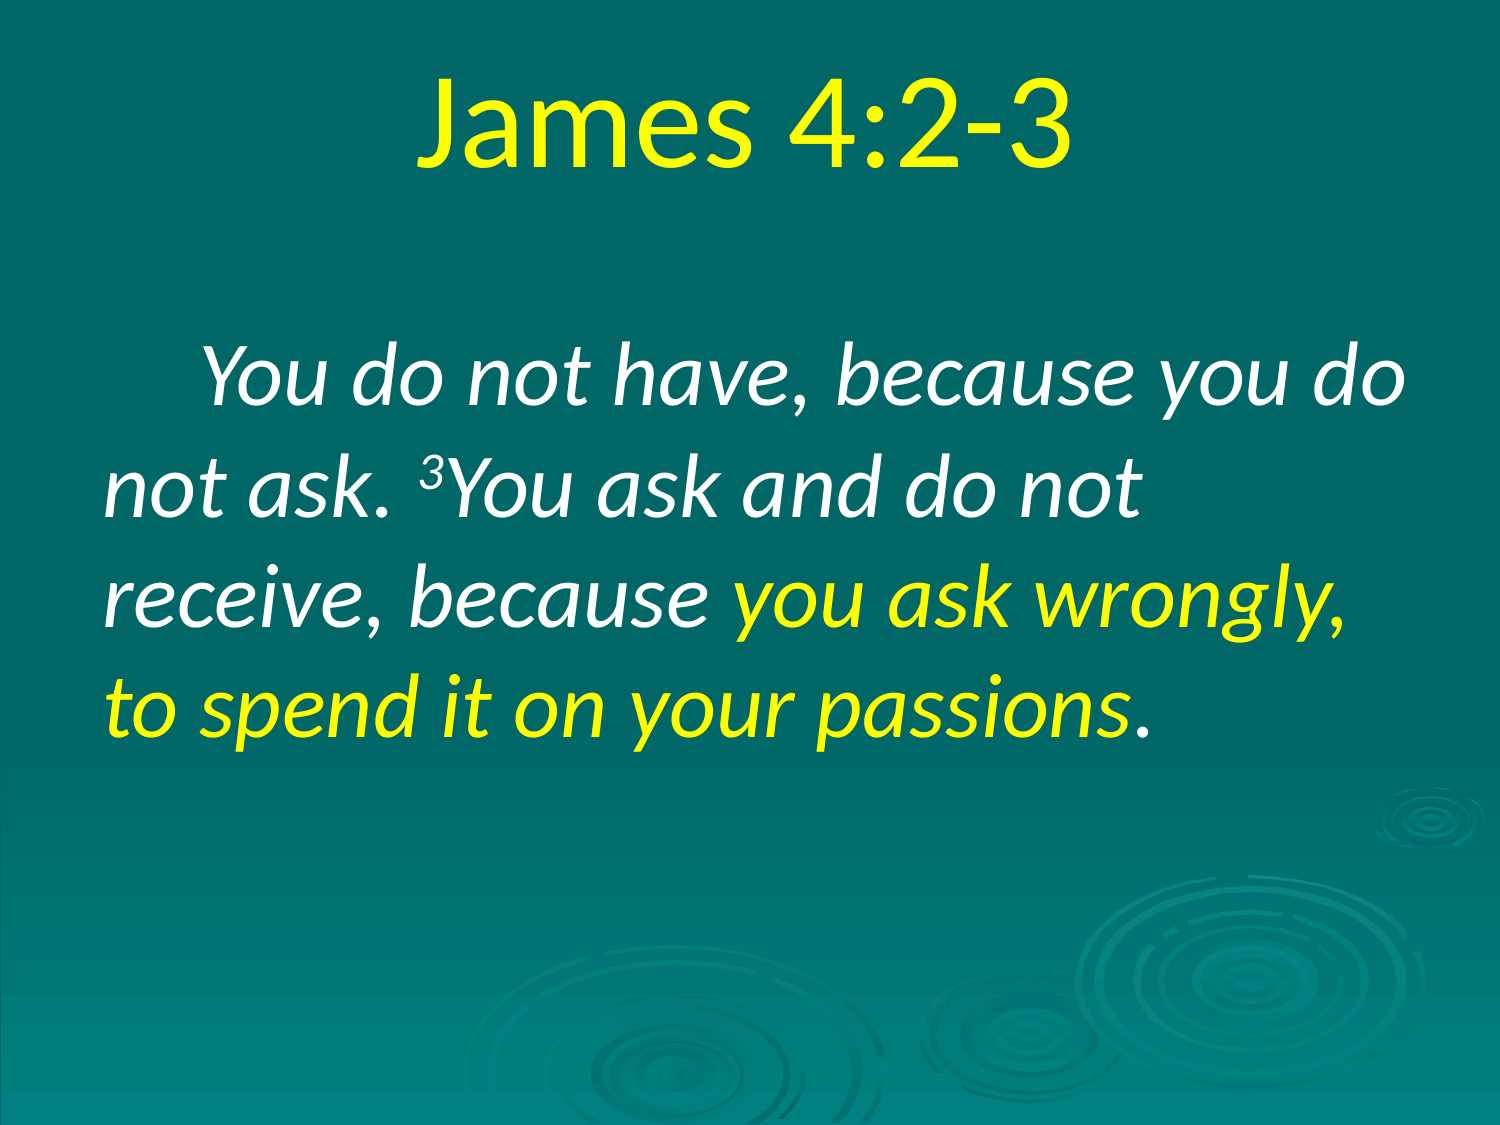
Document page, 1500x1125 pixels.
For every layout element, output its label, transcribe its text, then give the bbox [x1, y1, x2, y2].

text_box You do not have, because you do not ask. 3You ask and do not receive, because you ask wrongly, to spend it on your passions. [87, 298, 1463, 953]
title James 4:2-3 [37, 37, 1455, 188]
